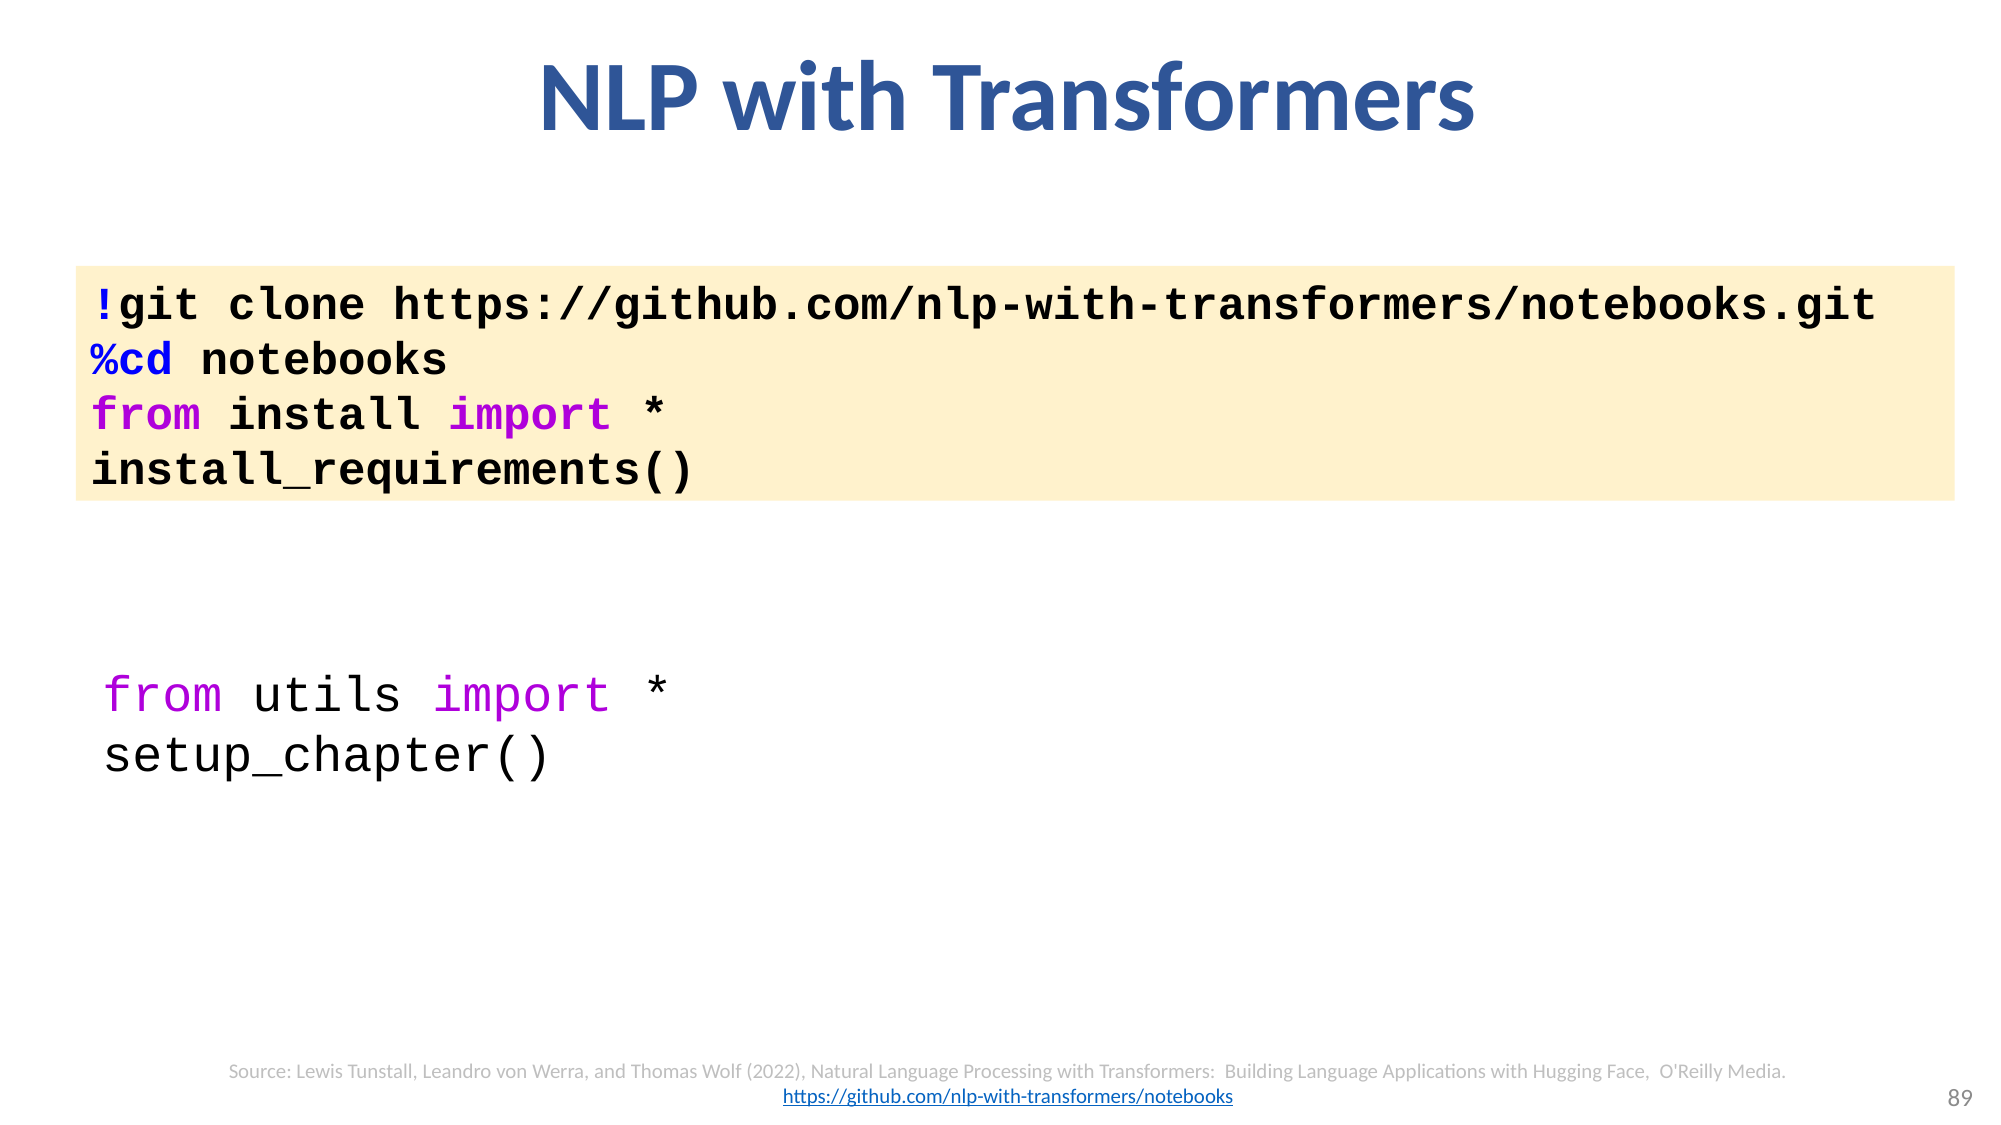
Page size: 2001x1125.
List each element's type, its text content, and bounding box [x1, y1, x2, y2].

text_box from utils import * setup_chapter() [87, 653, 1088, 789]
slide_number 89 [1830, 1076, 1989, 1116]
text_box Source: Lewis Tunstall, Leandro von Werra, and Thomas Wolf (2022), Natural Language Processing with Transformers: Building Language Applications with Hugging Face, O'Reilly Media. https://github.com/nlp-with-transformers/notebooks [175, 1050, 1841, 1115]
title NLP with Transformers [87, 22, 1929, 160]
text_box !git clone https://github.com/nlp-with-transformers/notebooks.git %cd notebooks from install import * install_requirements() [75, 265, 1955, 501]
